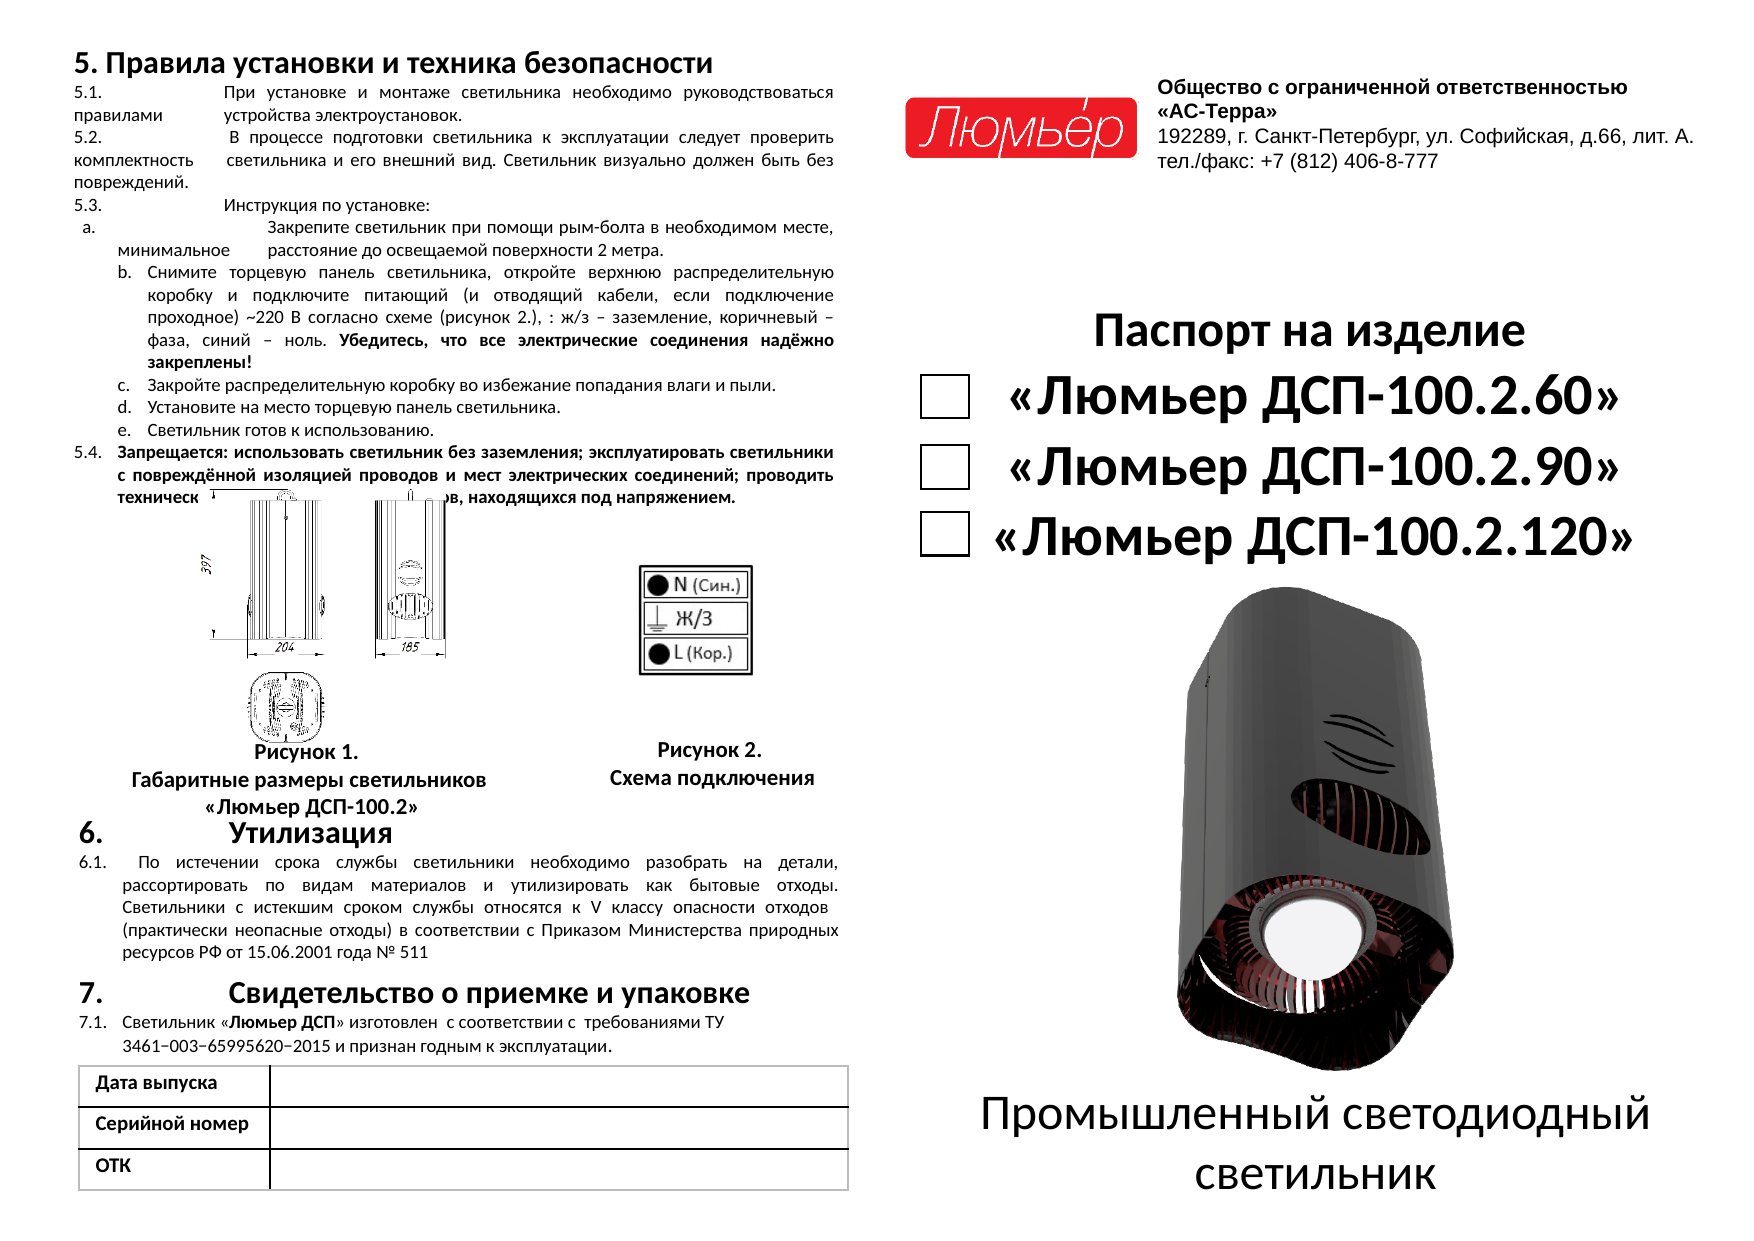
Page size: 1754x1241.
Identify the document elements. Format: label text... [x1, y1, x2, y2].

table_cell [271, 1150, 847, 1189]
text_box Рисунок 1. Габаритные размеры светильников «Люмьер ДСП-100.2» [0, 729, 697, 827]
table_header [271, 1067, 847, 1106]
picture [1171, 583, 1460, 1073]
text_box Общество с ограниченной ответственностью «АС-Терра» 192289, г. Санкт-Петербург, ул. Софийская, д.66, лит. А. тел./факс: +7 (812) 406-8-777 [1141, 64, 1735, 182]
text_box 7. Свидетельство о приемке и упаковке 7.1. Светильник «Люмьер ДСП» изготовлен с соответствии с требованиями ТУ 3461−003−65995620−2015 и признан годным к эксплуатации. [63, 963, 854, 1065]
table_cell ОТК [80, 1150, 269, 1189]
picture [903, 95, 1140, 160]
table_cell [271, 1108, 847, 1148]
text_box 5. Правила установки и техника безопасности 5.1. При установке и монтаже светильника необходимо руководствоваться правилами устройства электроустановок. 5.2. В процессе подготовки светильника к эксплуатации следует проверить комплектность светильника и его внешний вид. Светильник визуально должен быть без повреждений. 5.3. Инструкция по установке: Закрепите светильник при помощи рым-болта в необходимом месте, минимальное расстояние до освещаемой поверхности 2 метра. Снимите торцевую панель светильника, откройте верхнюю распределительную коробку и подключите питающий (и отводящий кабели, если подключение проходное) ~220 В согласно схеме (рисунок 2.), : ж/з – заземление, коричневый – фаза, синий – ноль. Убедитесь, что все электрические соединения надёжно закреплены! Закройте распределительную коробку во избежание попадания влаги и пыли. Установите на место торцевую панель светильника. Светильник готов к использованию. 5.4. Запрещается: использовать светильник без заземления; эксплуатировать светильники с повреждённой изоляцией проводов и мест электрических соединений; проводить техническое обслуживание светильников, находящихся под напряжением. [59, 34, 849, 516]
text_box Промышленный светодиодный светильник [877, 1072, 1754, 1207]
picture [198, 488, 446, 743]
text_box [920, 511, 970, 557]
text_box Паспорт на изделие «Люмьер ДСП-100.2.60» «Люмьер ДСП-100.2.90» «Люмьер ДСП-100.2.120» [910, 289, 1721, 574]
text_box [920, 374, 970, 419]
text_box [0, 145, 672, 219]
table_header Дата выпуска [80, 1067, 269, 1106]
text_box Рисунок 2. Схема подключения [446, 727, 1101, 797]
text_box [920, 444, 970, 490]
text_box 6. Утилизация 6.1. По истечении срока службы светильники необходимо разобрать на детали, рассортировать по видам материалов и утилизировать как бытовые отходы. Светильники с истекшим сроком службы относятся к V классу опасности отходов (практически неопасные отходы) в соответствии с Приказом Министерства природных ресурсов РФ от 15.06.2001 года № 511 [63, 804, 854, 963]
table_cell Серийной номер [80, 1108, 269, 1148]
picture [601, 555, 804, 685]
